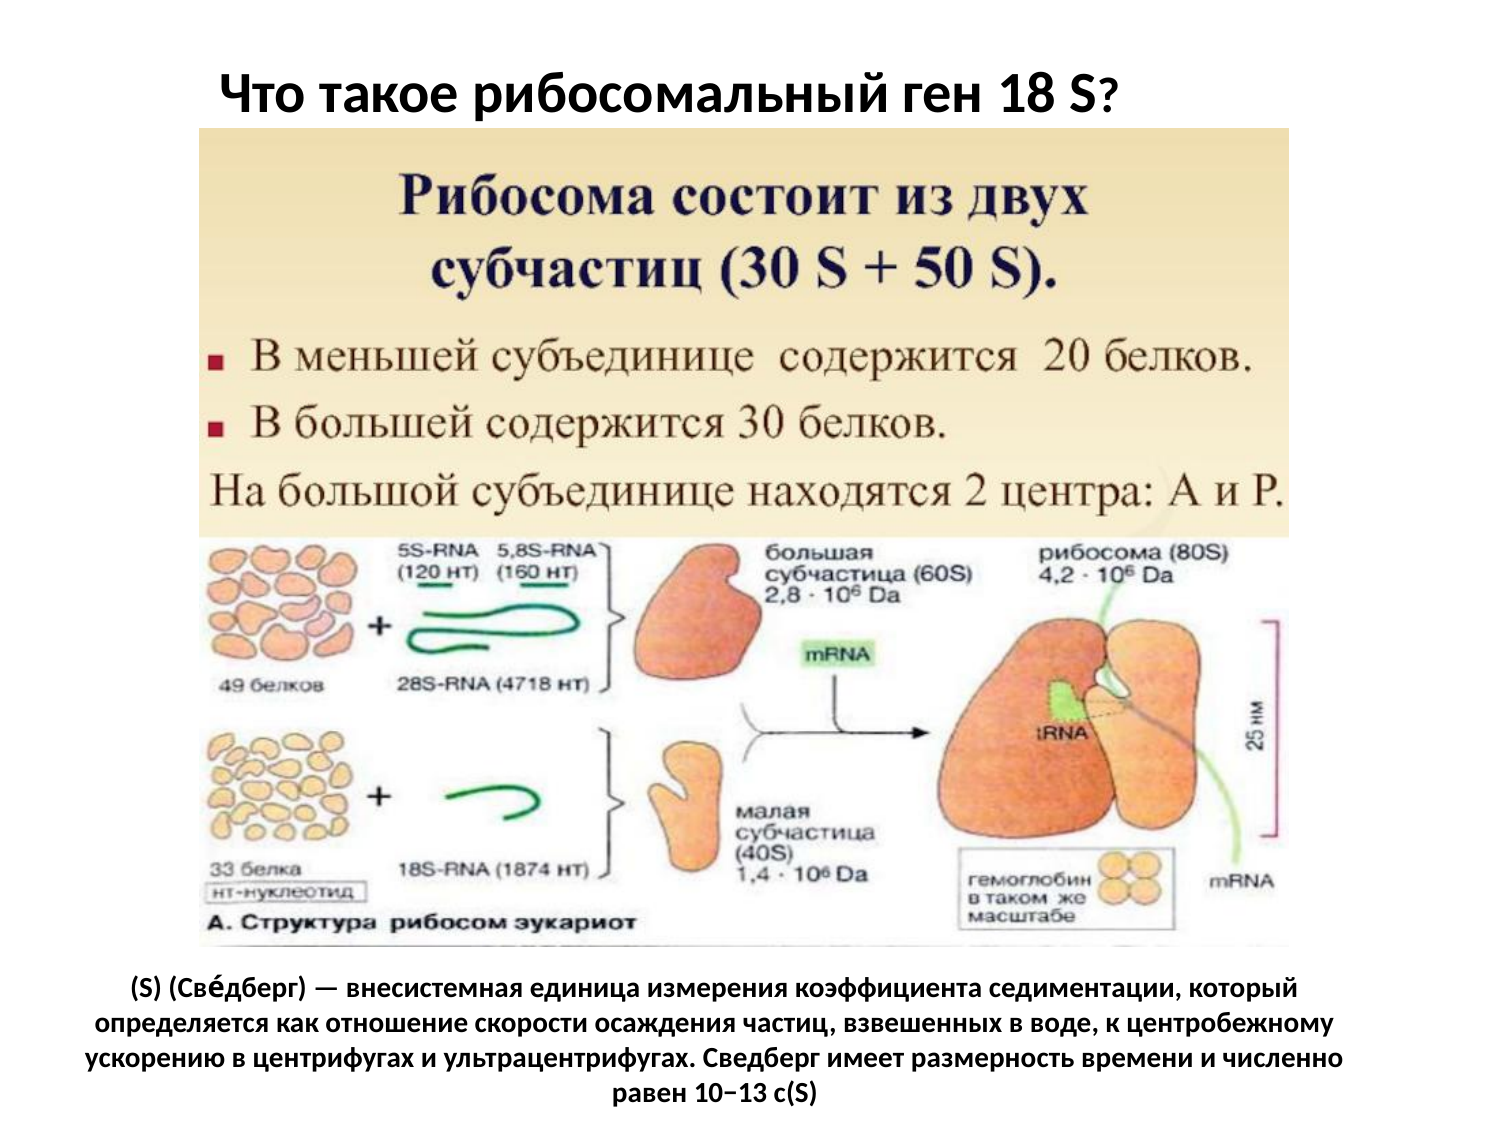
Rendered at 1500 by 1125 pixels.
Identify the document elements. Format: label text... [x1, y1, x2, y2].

text_box (S) (Све́дберг) — внесистемная единица измерения коэффициента седиментации, который определяется как отношение скорости осаждения частиц, взвешенных в воде, к центробежному ускорению в центрифугах и ультрацентрифугах. Сведберг имеет размерность времени и численно равен 10−13 с(S) [46, 960, 1383, 1116]
text_box Что такое рибосомальный ген 18 S? [204, 46, 1136, 127]
picture [198, 128, 1290, 947]
